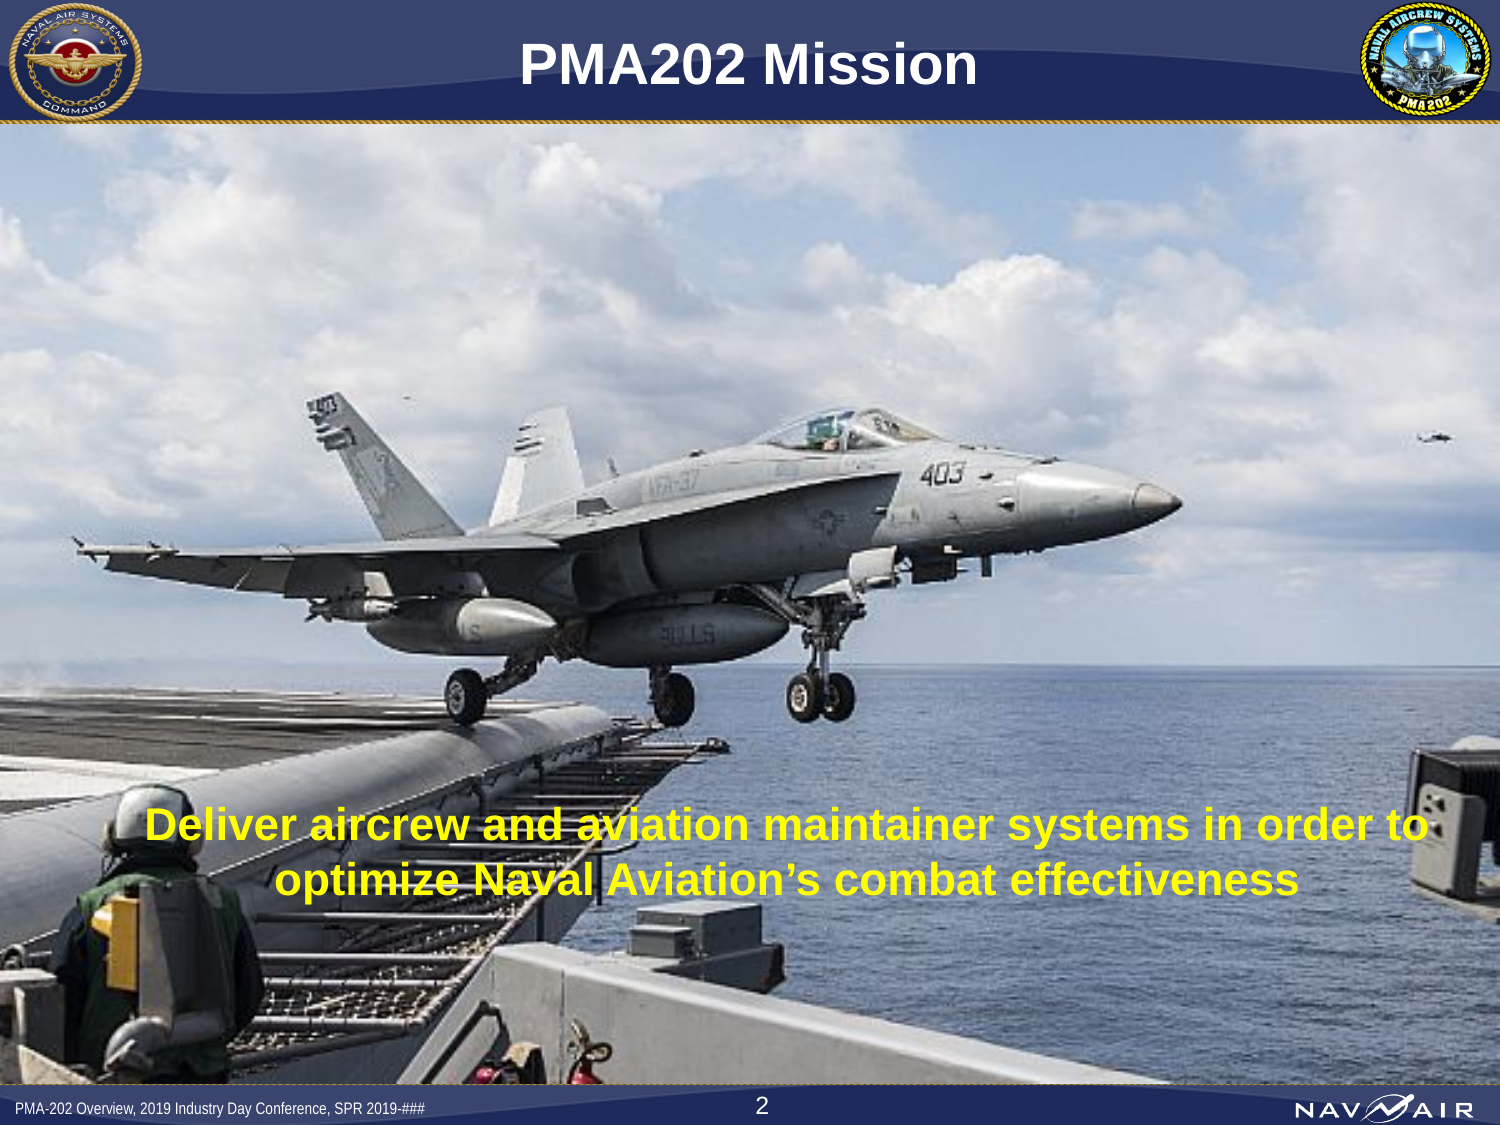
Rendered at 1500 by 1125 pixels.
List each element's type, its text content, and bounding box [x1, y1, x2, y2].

slide_number 2 [587, 1092, 938, 1125]
footer PMA-202 Overview, 2019 Industry Day Conference, SPR 2019-### [0, 1091, 475, 1125]
title PMA202 Mission [75, 0, 1425, 122]
picture [0, 0, 1500, 1125]
